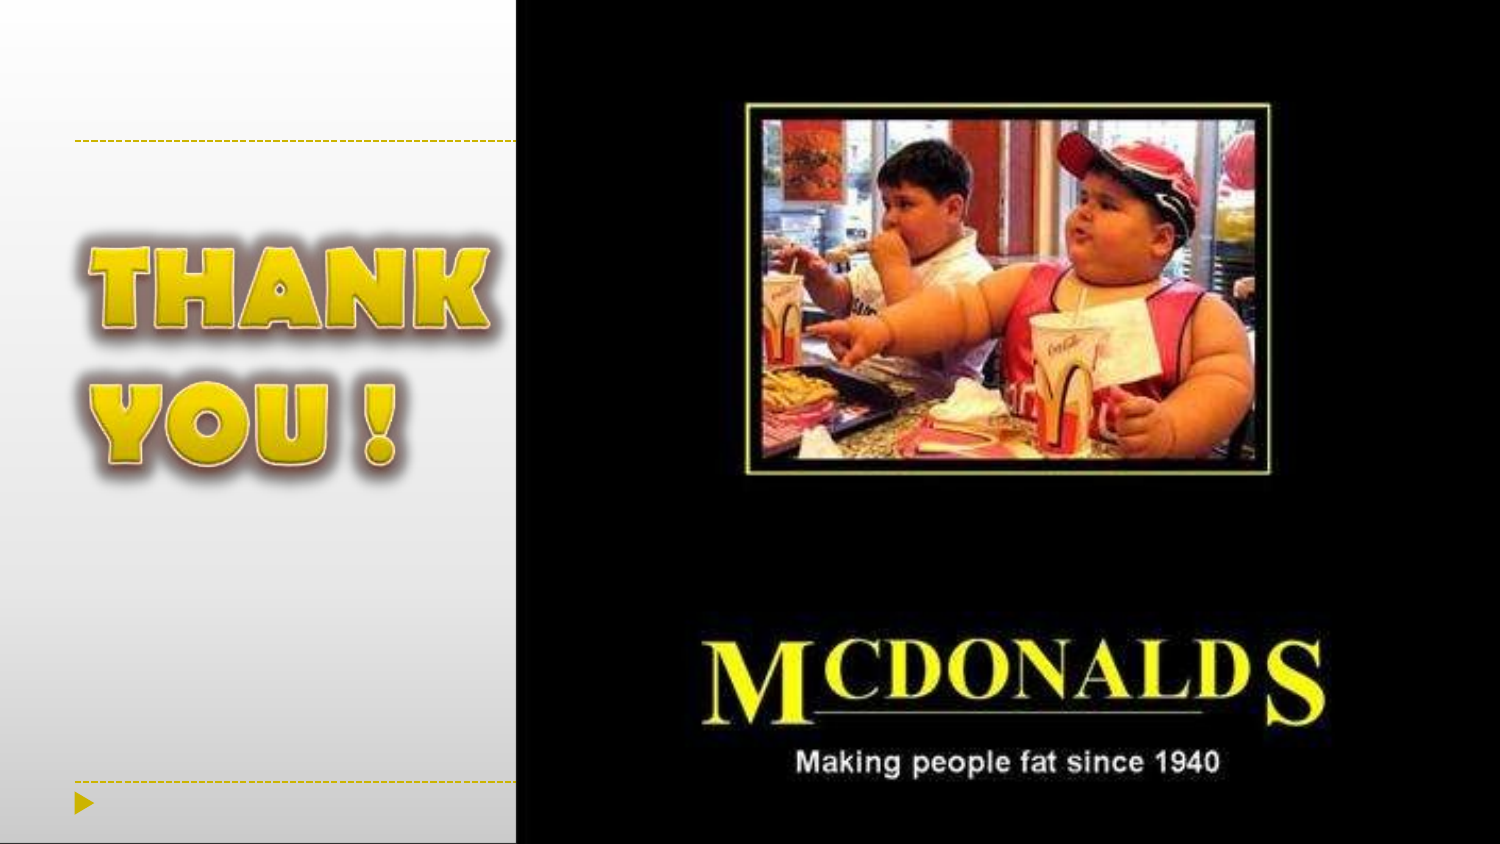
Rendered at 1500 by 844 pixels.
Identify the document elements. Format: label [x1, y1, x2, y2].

text_box [515, 0, 1500, 844]
picture [0, 0, 515, 146]
text_box [74, 791, 95, 815]
text_box [0, 146, 515, 541]
picture [0, 541, 515, 844]
